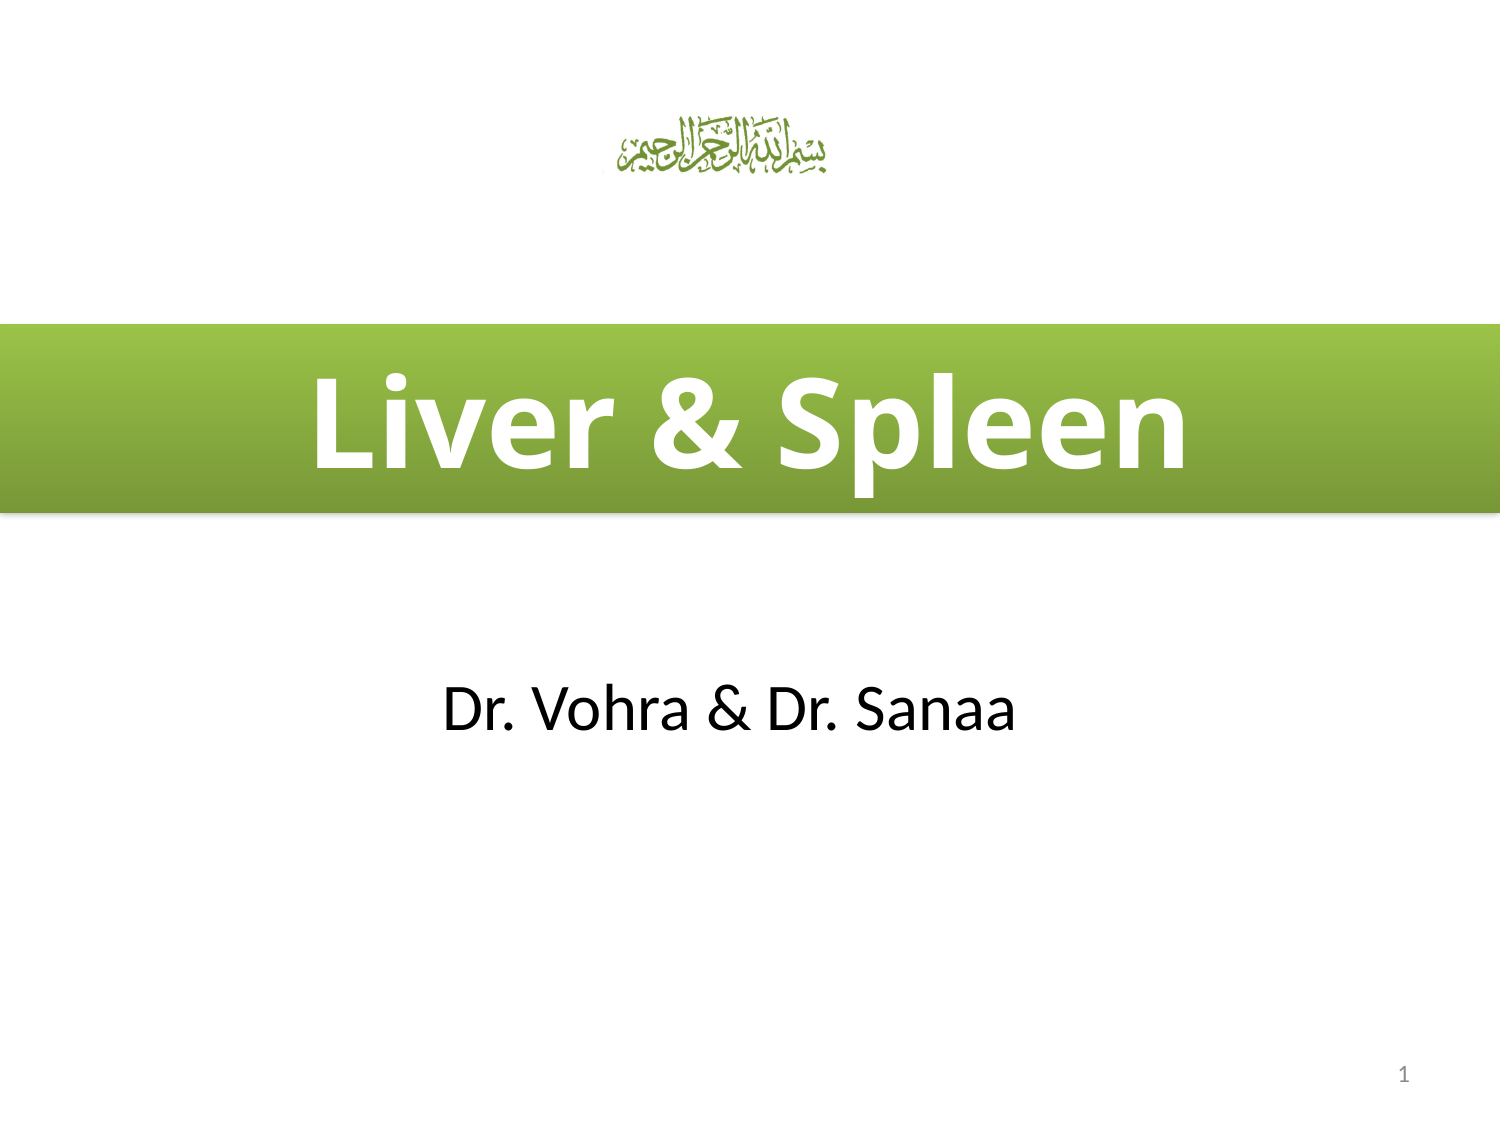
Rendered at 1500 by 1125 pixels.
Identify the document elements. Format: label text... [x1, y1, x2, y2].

footer Dr. Vohra & Dr. Sanaa [427, 655, 1077, 752]
title Liver & Spleen [0, 324, 1500, 513]
slide_number 1 [1074, 1042, 1425, 1103]
picture [597, 103, 849, 186]
